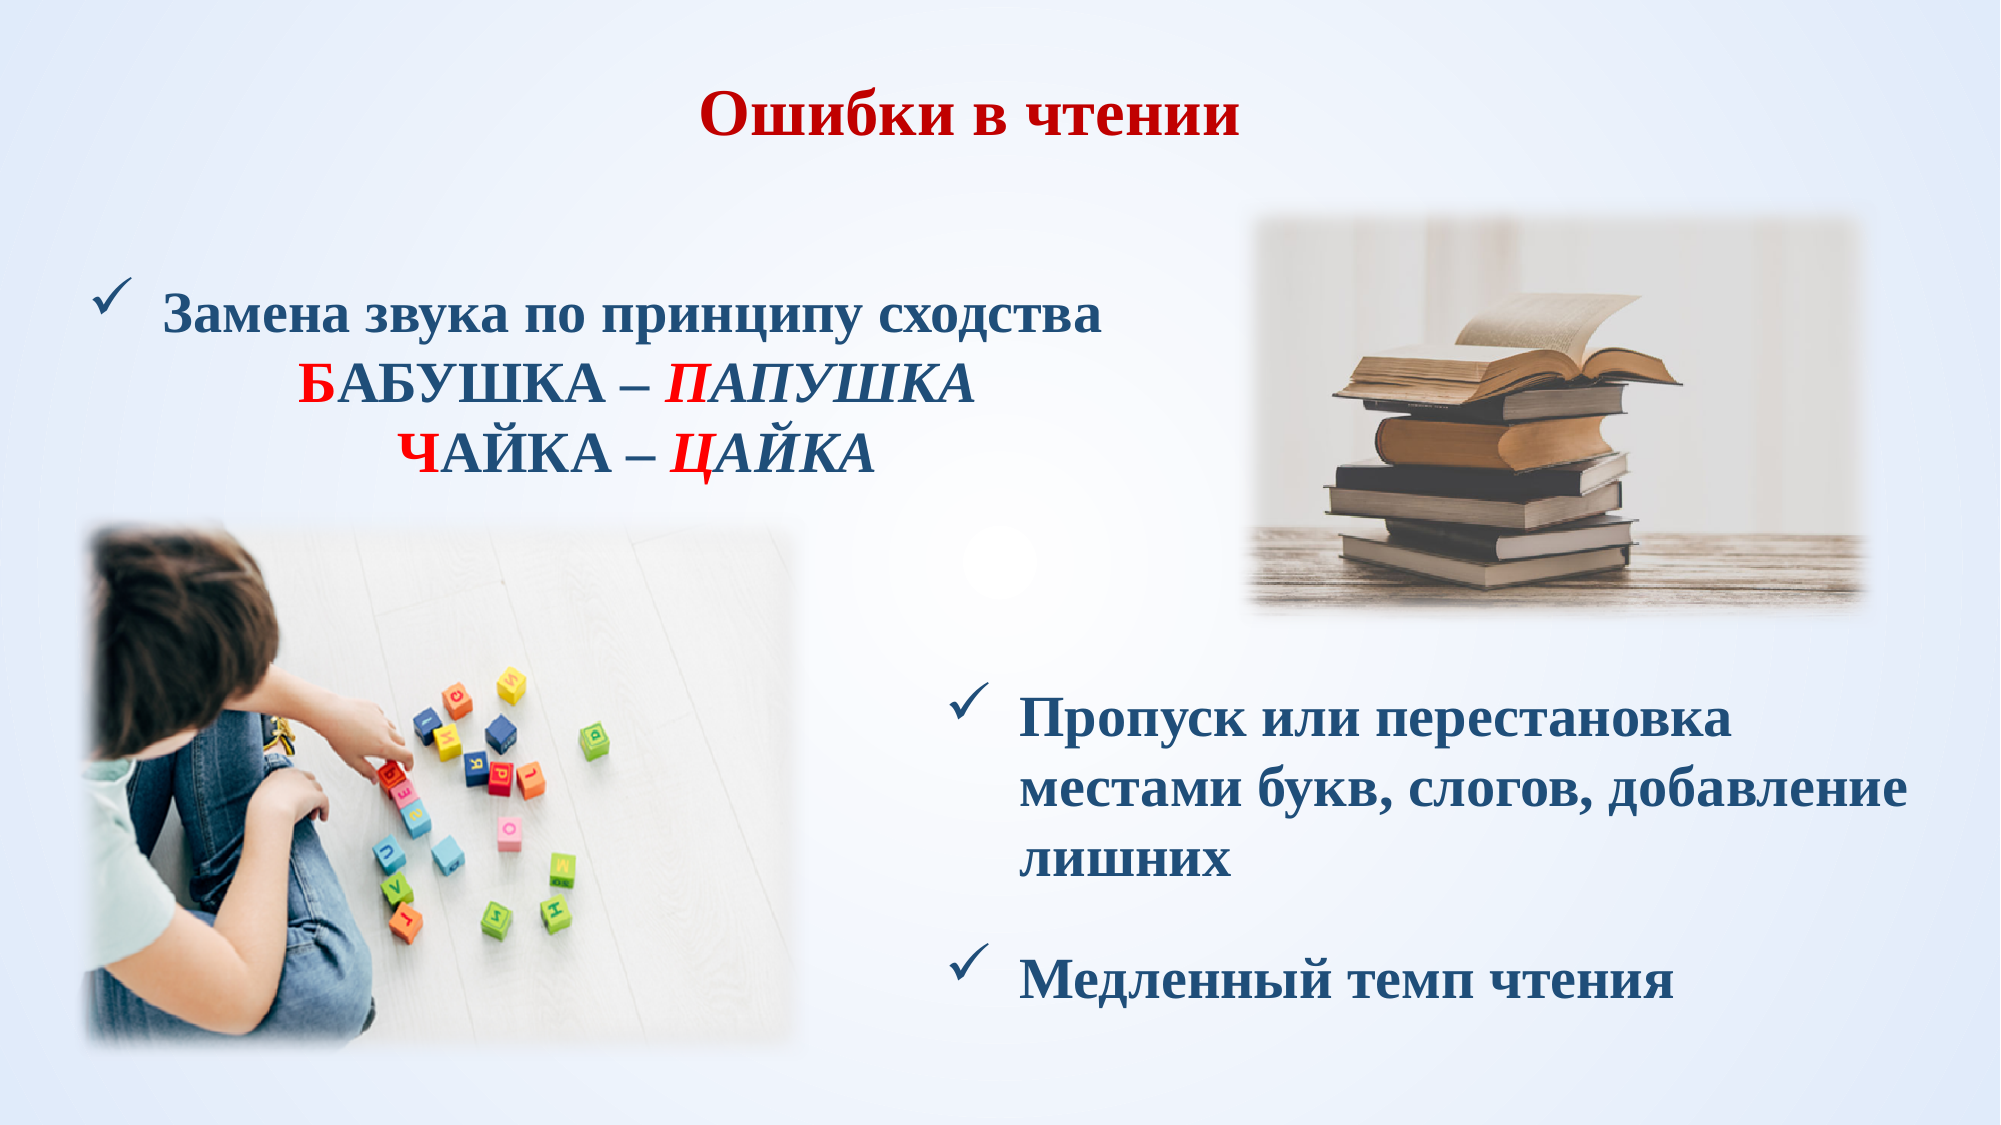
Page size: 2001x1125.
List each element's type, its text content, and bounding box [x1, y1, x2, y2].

text_box Медленный темп чтения [929, 932, 1930, 1018]
text_box Замена звука по принципу сходства БАБУШКА – ПАПУШКА ЧАЙКА – ЦАЙКА [73, 266, 1203, 492]
picture [1235, 197, 1877, 625]
picture [73, 511, 806, 1058]
text_box Пропуск или перестановка местами букв, слогов, добавление лишних [929, 670, 1930, 896]
text_box Ошибки в чтении [573, 60, 1368, 156]
